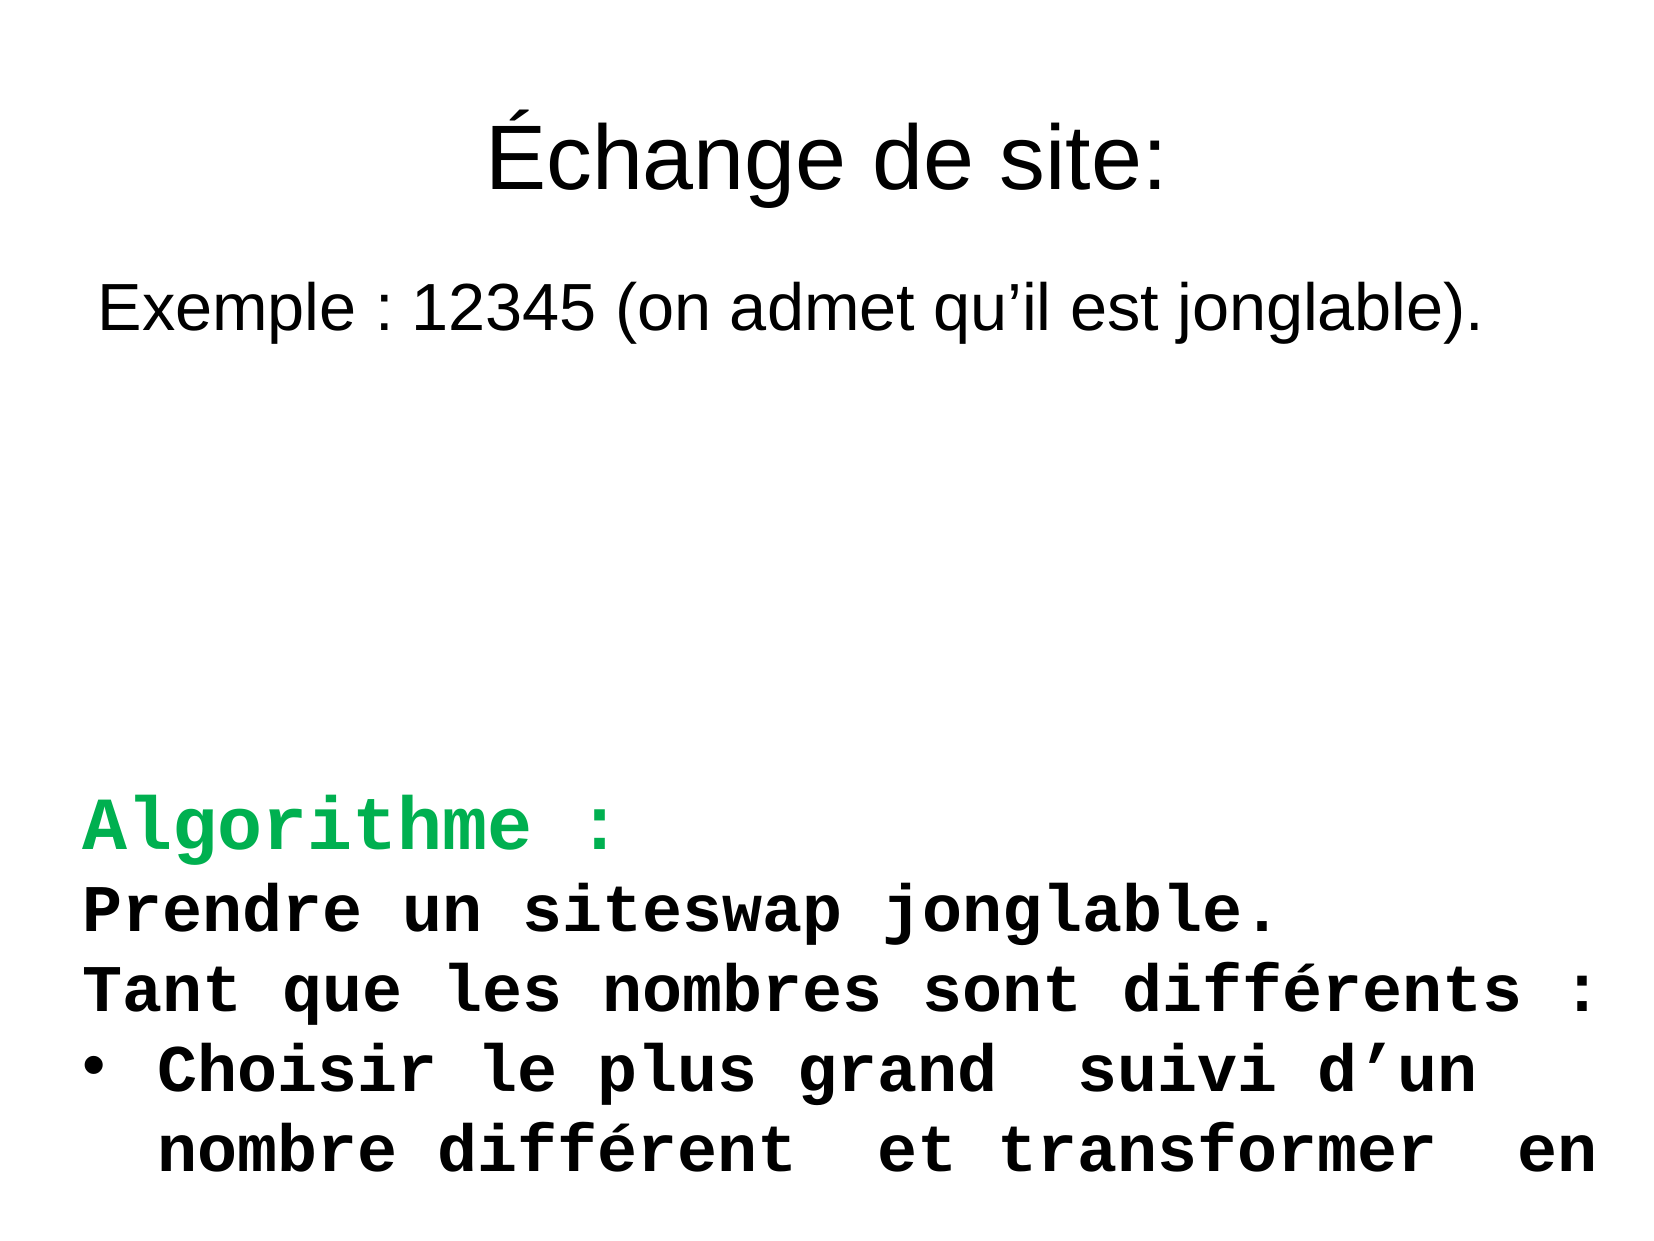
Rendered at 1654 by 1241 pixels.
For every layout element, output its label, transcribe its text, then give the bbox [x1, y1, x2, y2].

text_box Échange de site: [82, 49, 1571, 256]
text_box Exemple : 12345 (on admet qu’il est jonglable). [82, 256, 1571, 352]
